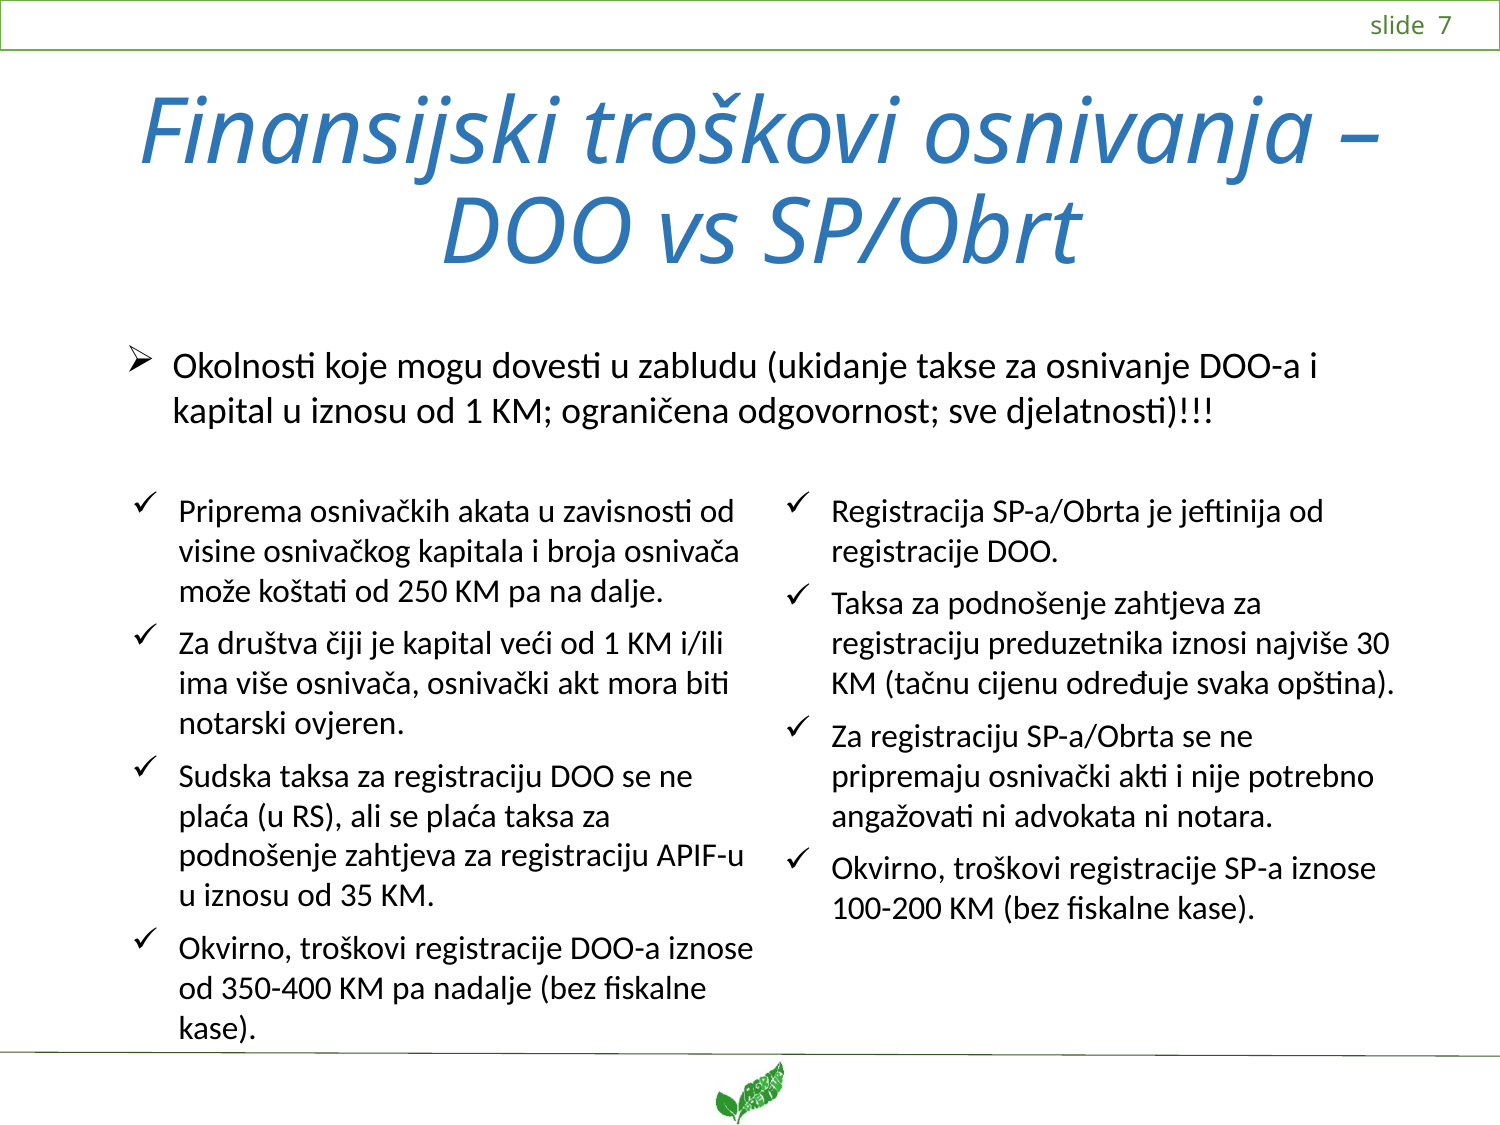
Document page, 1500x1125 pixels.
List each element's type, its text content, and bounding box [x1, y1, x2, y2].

picture [714, 1059, 786, 1125]
text_box Okolnosti koje mogu dovesti u zabludu (ukidanje takse za osnivanje DOO-a i kapital u iznosu od 1 KM; ograničena odgovornost; sve djelatnosti)!!! [111, 334, 1411, 439]
title Finansijski troškovi osnivanja – DOO vs SP/Obrt [114, 75, 1408, 293]
text_box Registracija SP-a/Obrta je jeftinija od registracije DOO. Taksa za podnošenje zahtjeva za registraciju preduzetnika iznosi najviše 30 KM (tačnu cijenu određuje svaka opština). Za registraciju SP-a/Obrta se ne pripremaju osnivački akti i nije potrebno angažovati ni advokata ni notara. Okvirno, troškovi registracije SP-a iznose 100-200 KM (bez fiskalne kase). [769, 481, 1423, 934]
text_box Priprema osnivačkih akata u zavisnosti od visine osnivačkog kapitala i broja osnivača može koštati od 250 KM pa na dalje. Za društva čiji je kapital veći od 1 KM i/ili ima više osnivača, osnivački akt mora biti notarski ovjeren. Sudska taksa za registraciju DOO se ne plaća (u RS), ali se plaća taksa za podnošenje zahtjeva za registraciju APIF-u u iznosu od 35 KM. Okvirno, troškovi registracije DOO-a iznose od 350-400 KM pa nadalje (bez fiskalne kase). [116, 481, 770, 1054]
